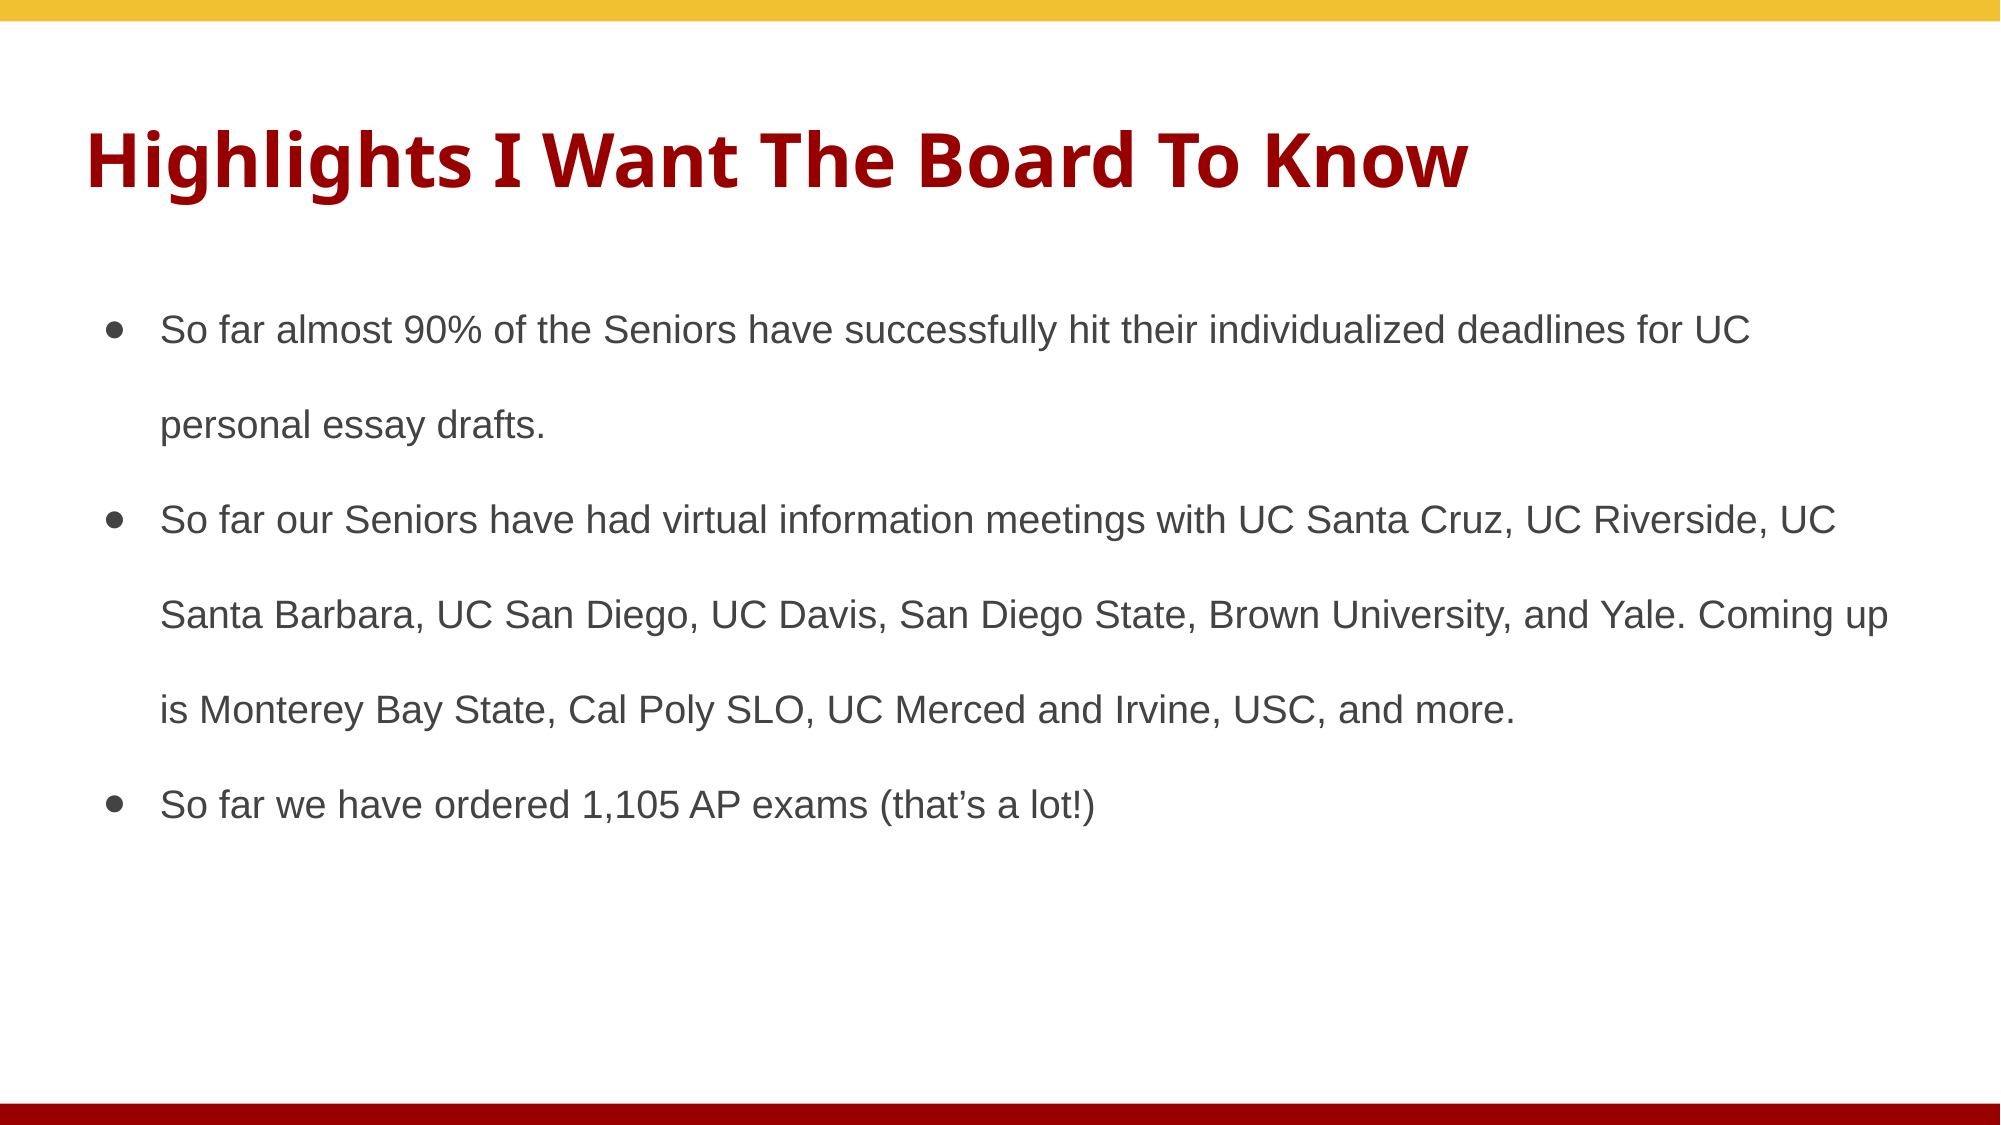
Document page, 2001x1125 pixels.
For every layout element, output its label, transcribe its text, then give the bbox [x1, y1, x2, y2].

text_box So far almost 90% of the Seniors have successfully hit their individualized deadlines for UC personal essay drafts. So far our Seniors have had virtual information meetings with UC Santa Cruz, UC Riverside, UC Santa Barbara, UC San Diego, UC Davis, San Diego State, Brown University, and Yale. Coming up is Monterey Bay State, Cal Poly SLO, UC Merced and Irvine, USC, and more. So far we have ordered 1,105 AP exams (that’s a lot!) [84, 200, 1896, 1090]
title Highlights I Want The Board To Know [84, 110, 2000, 388]
